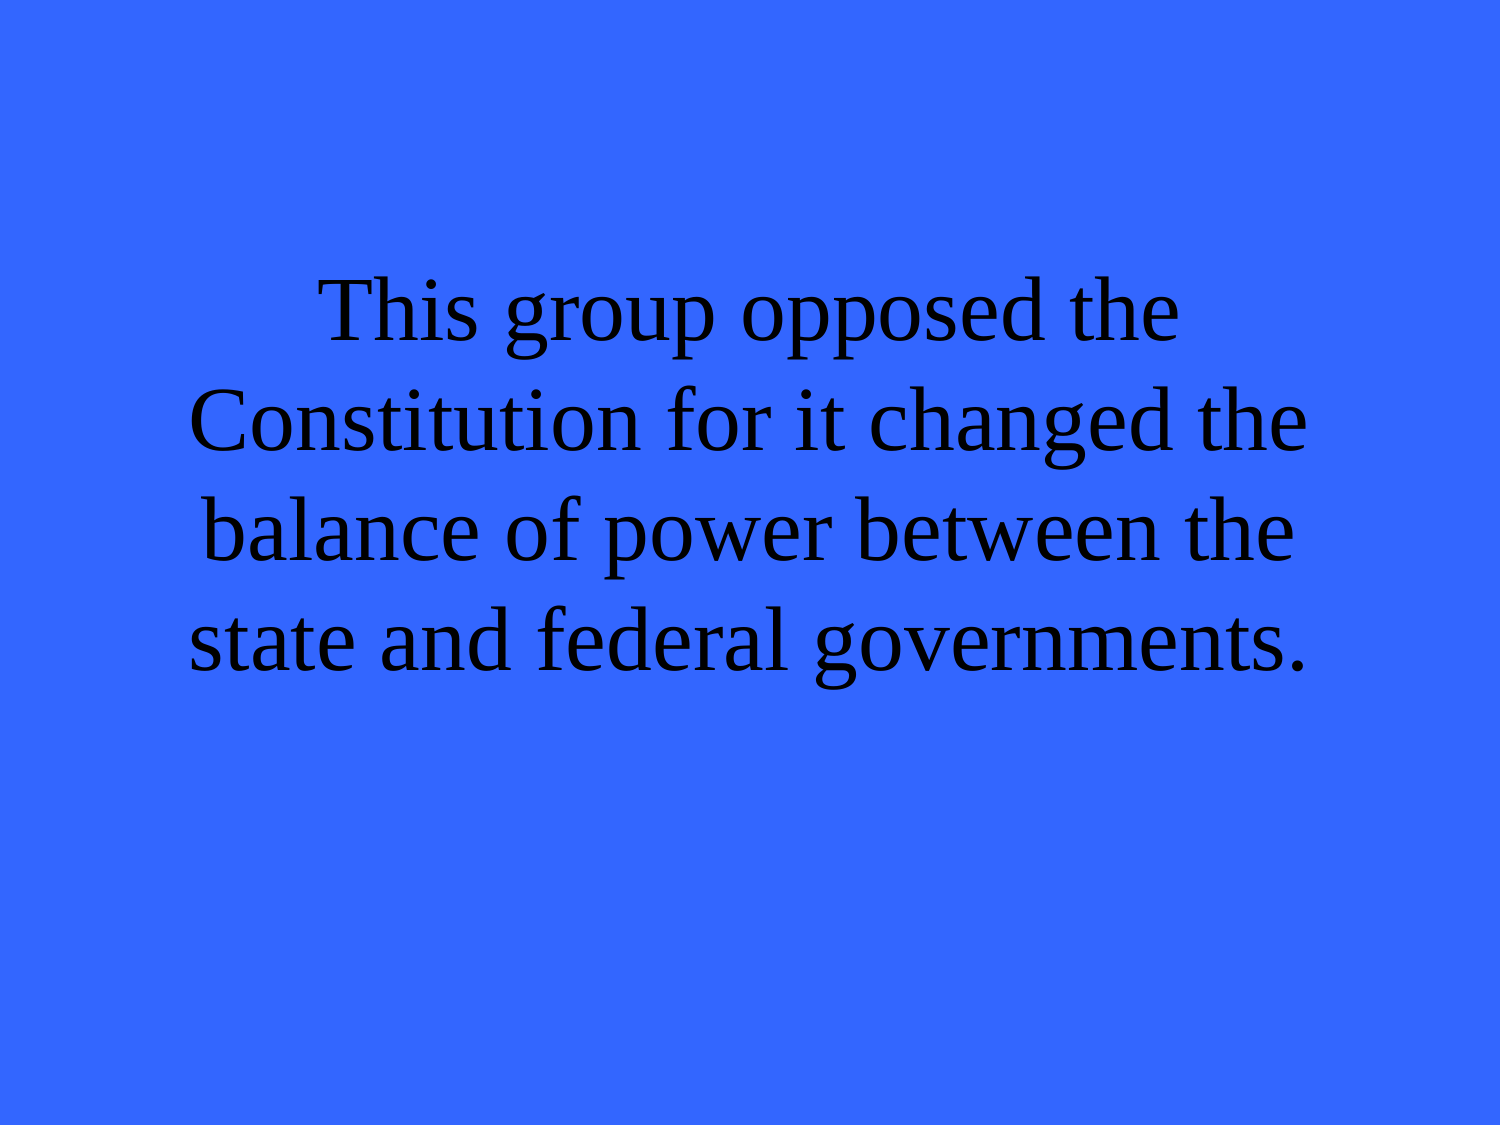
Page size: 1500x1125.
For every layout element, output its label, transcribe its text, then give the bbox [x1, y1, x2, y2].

title This group opposed the Constitution for it changed the balance of power between the state and federal governments. [112, 374, 1388, 563]
